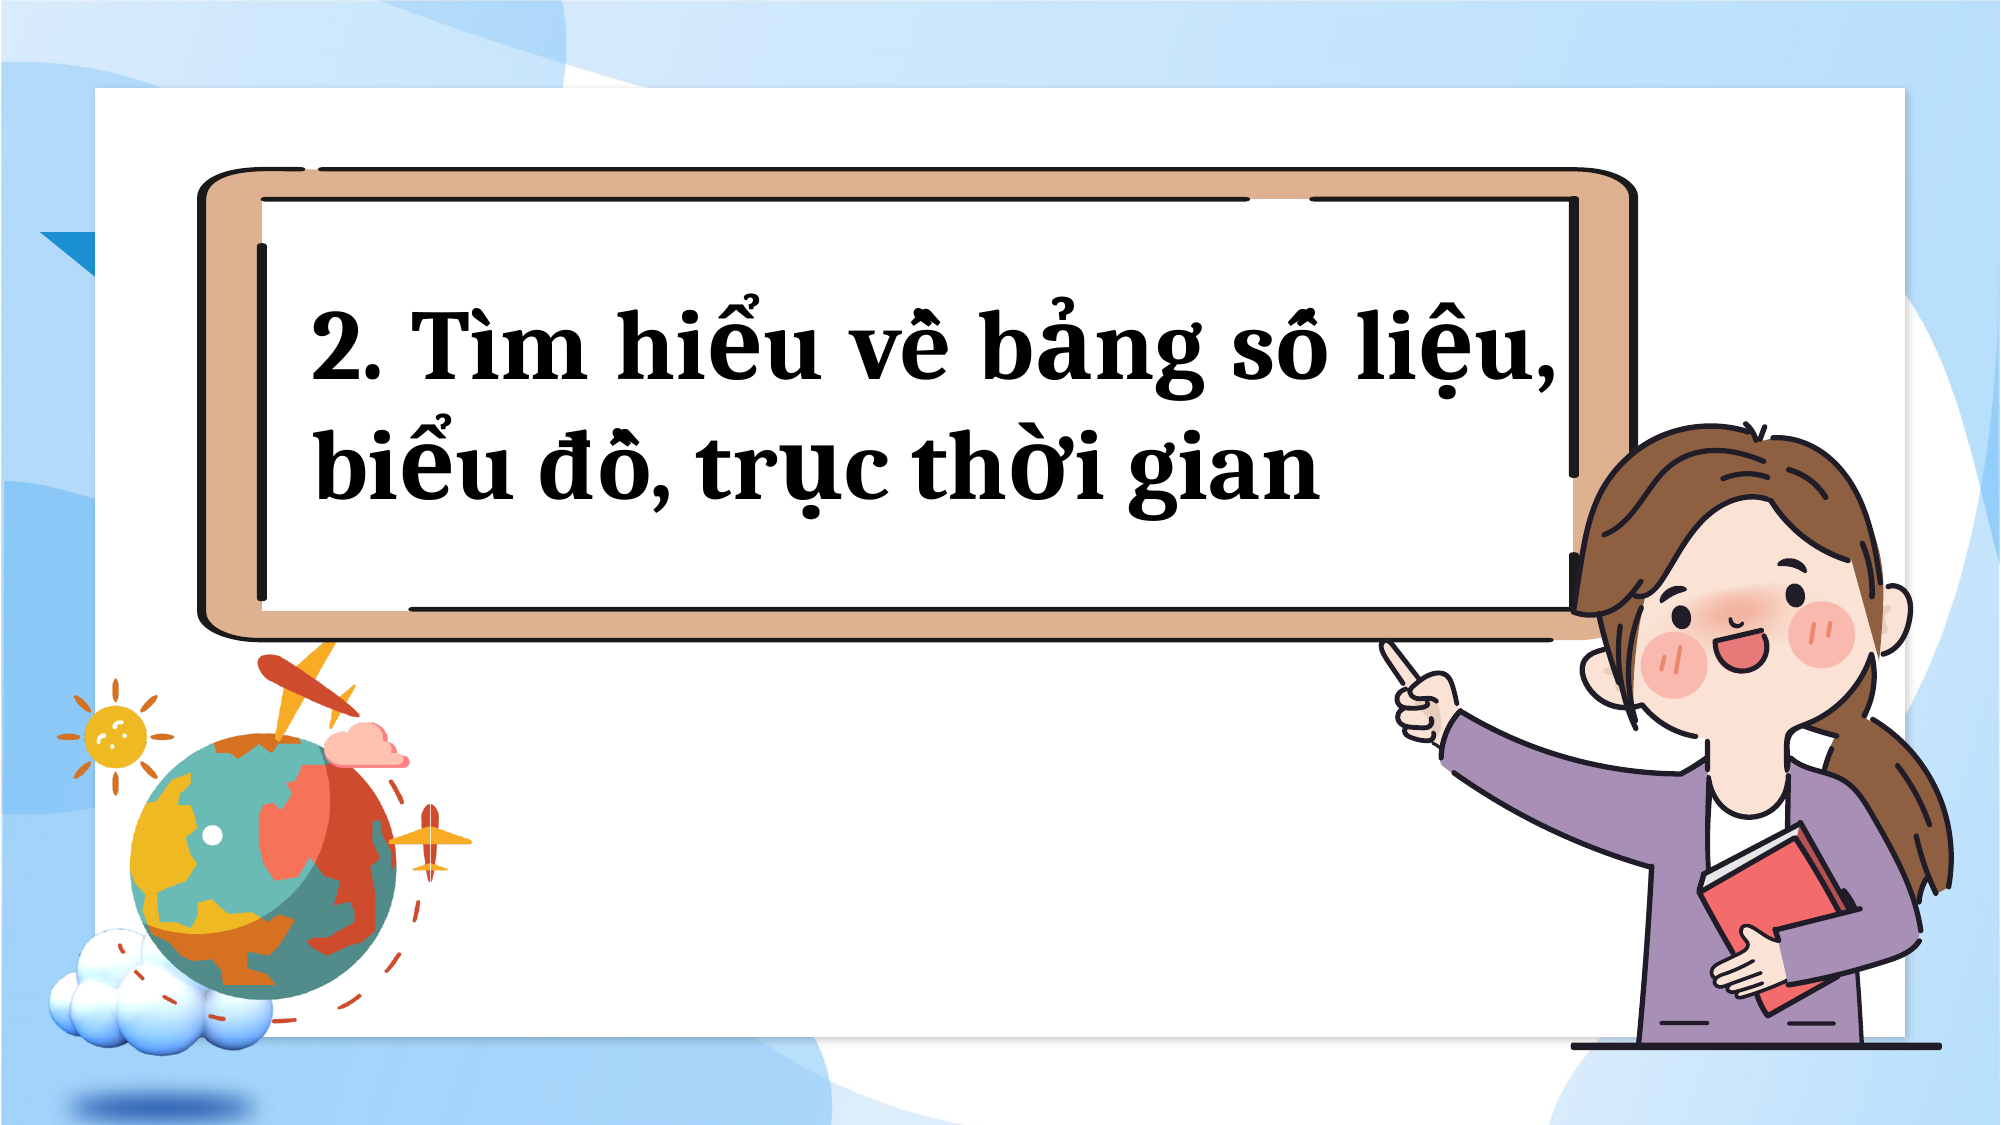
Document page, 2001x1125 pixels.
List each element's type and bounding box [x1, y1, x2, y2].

text_box [1378, 421, 1954, 1050]
picture [0, 0, 2000, 1125]
text_box [197, 166, 1639, 643]
